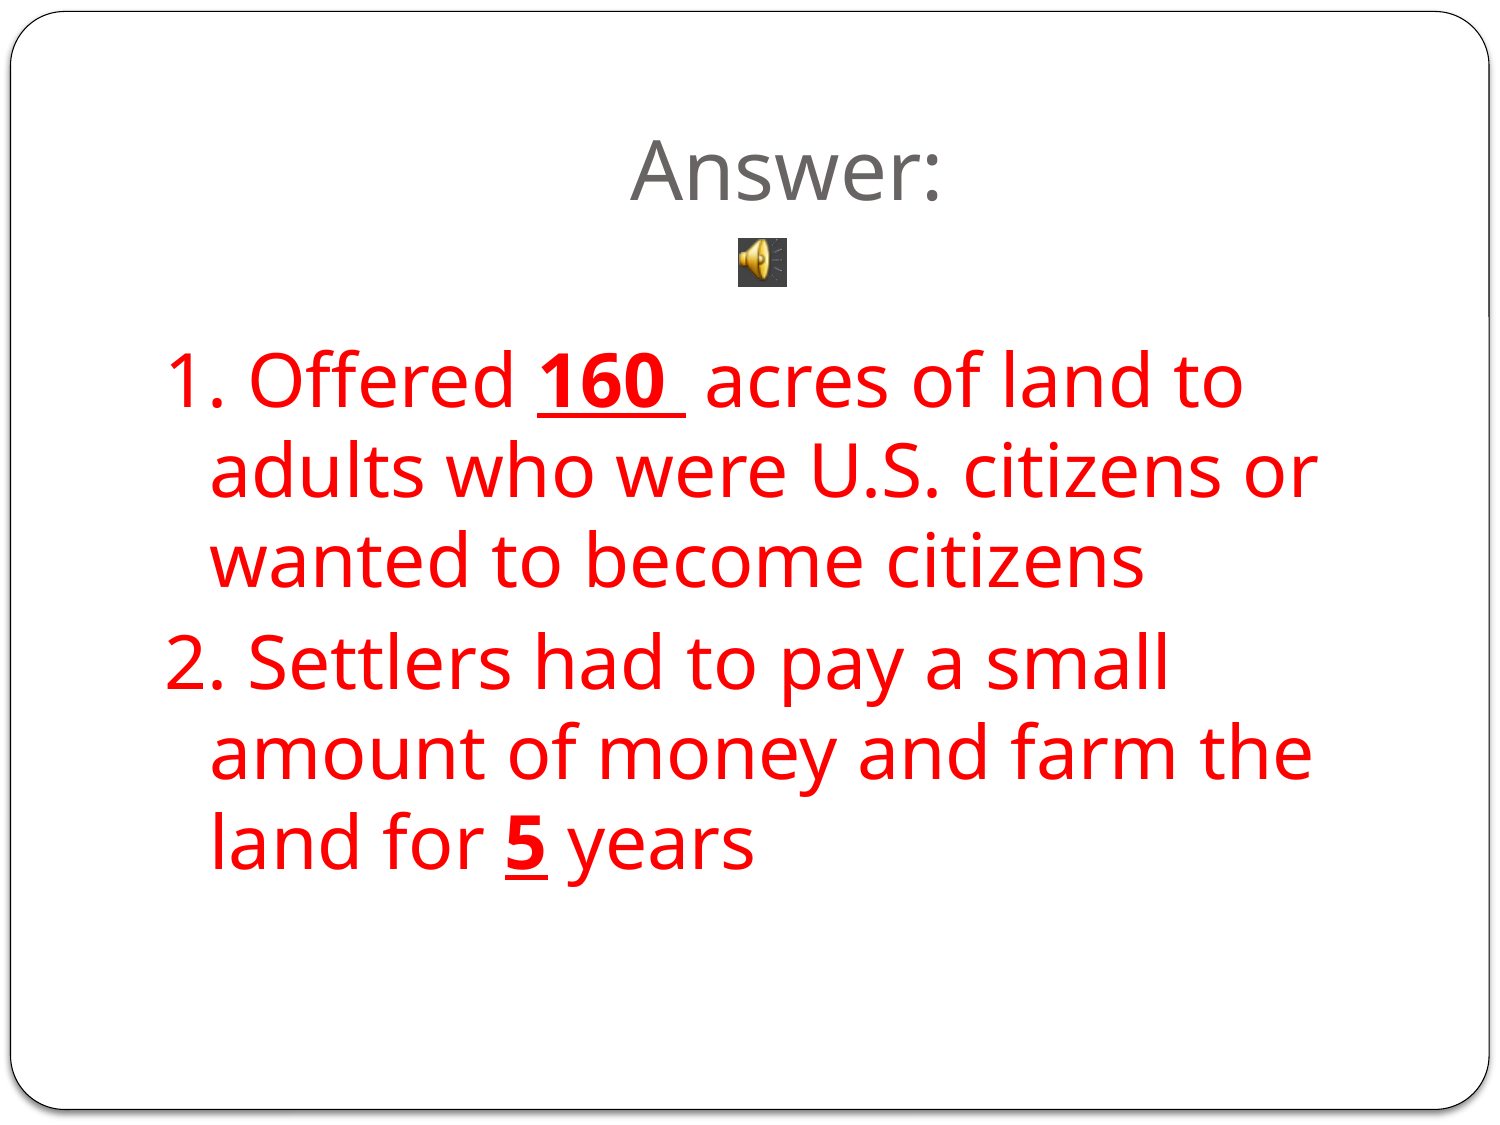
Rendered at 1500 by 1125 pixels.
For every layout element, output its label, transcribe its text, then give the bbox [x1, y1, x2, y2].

list 1. Offered 160 acres of land to adults who were U.S. citizens or wanted to become citizens 2. Settlers had to pay a small amount of money and farm the land for 5 years [150, 324, 1425, 950]
title Answer: [150, 45, 1425, 233]
picture [737, 237, 788, 288]
